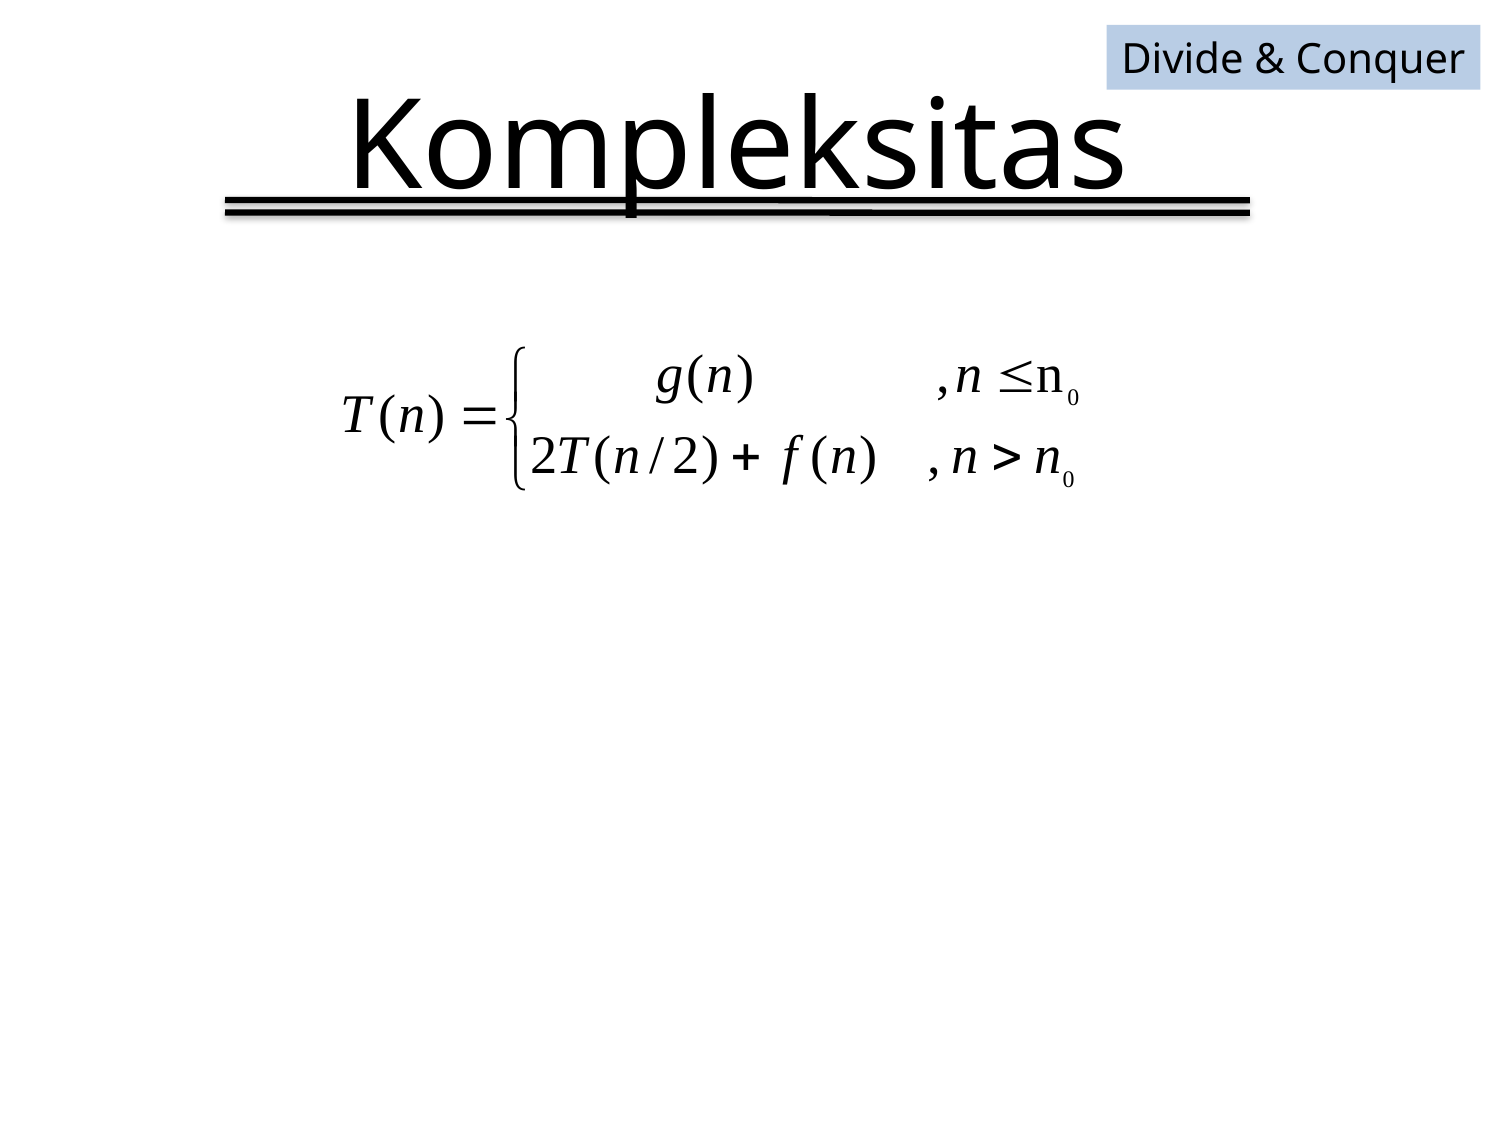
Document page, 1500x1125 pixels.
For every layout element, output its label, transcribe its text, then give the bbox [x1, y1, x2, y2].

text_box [337, 337, 1101, 501]
text_box Divide & Conquer [1106, 24, 1481, 90]
title Kompleksitas [112, 45, 1363, 233]
